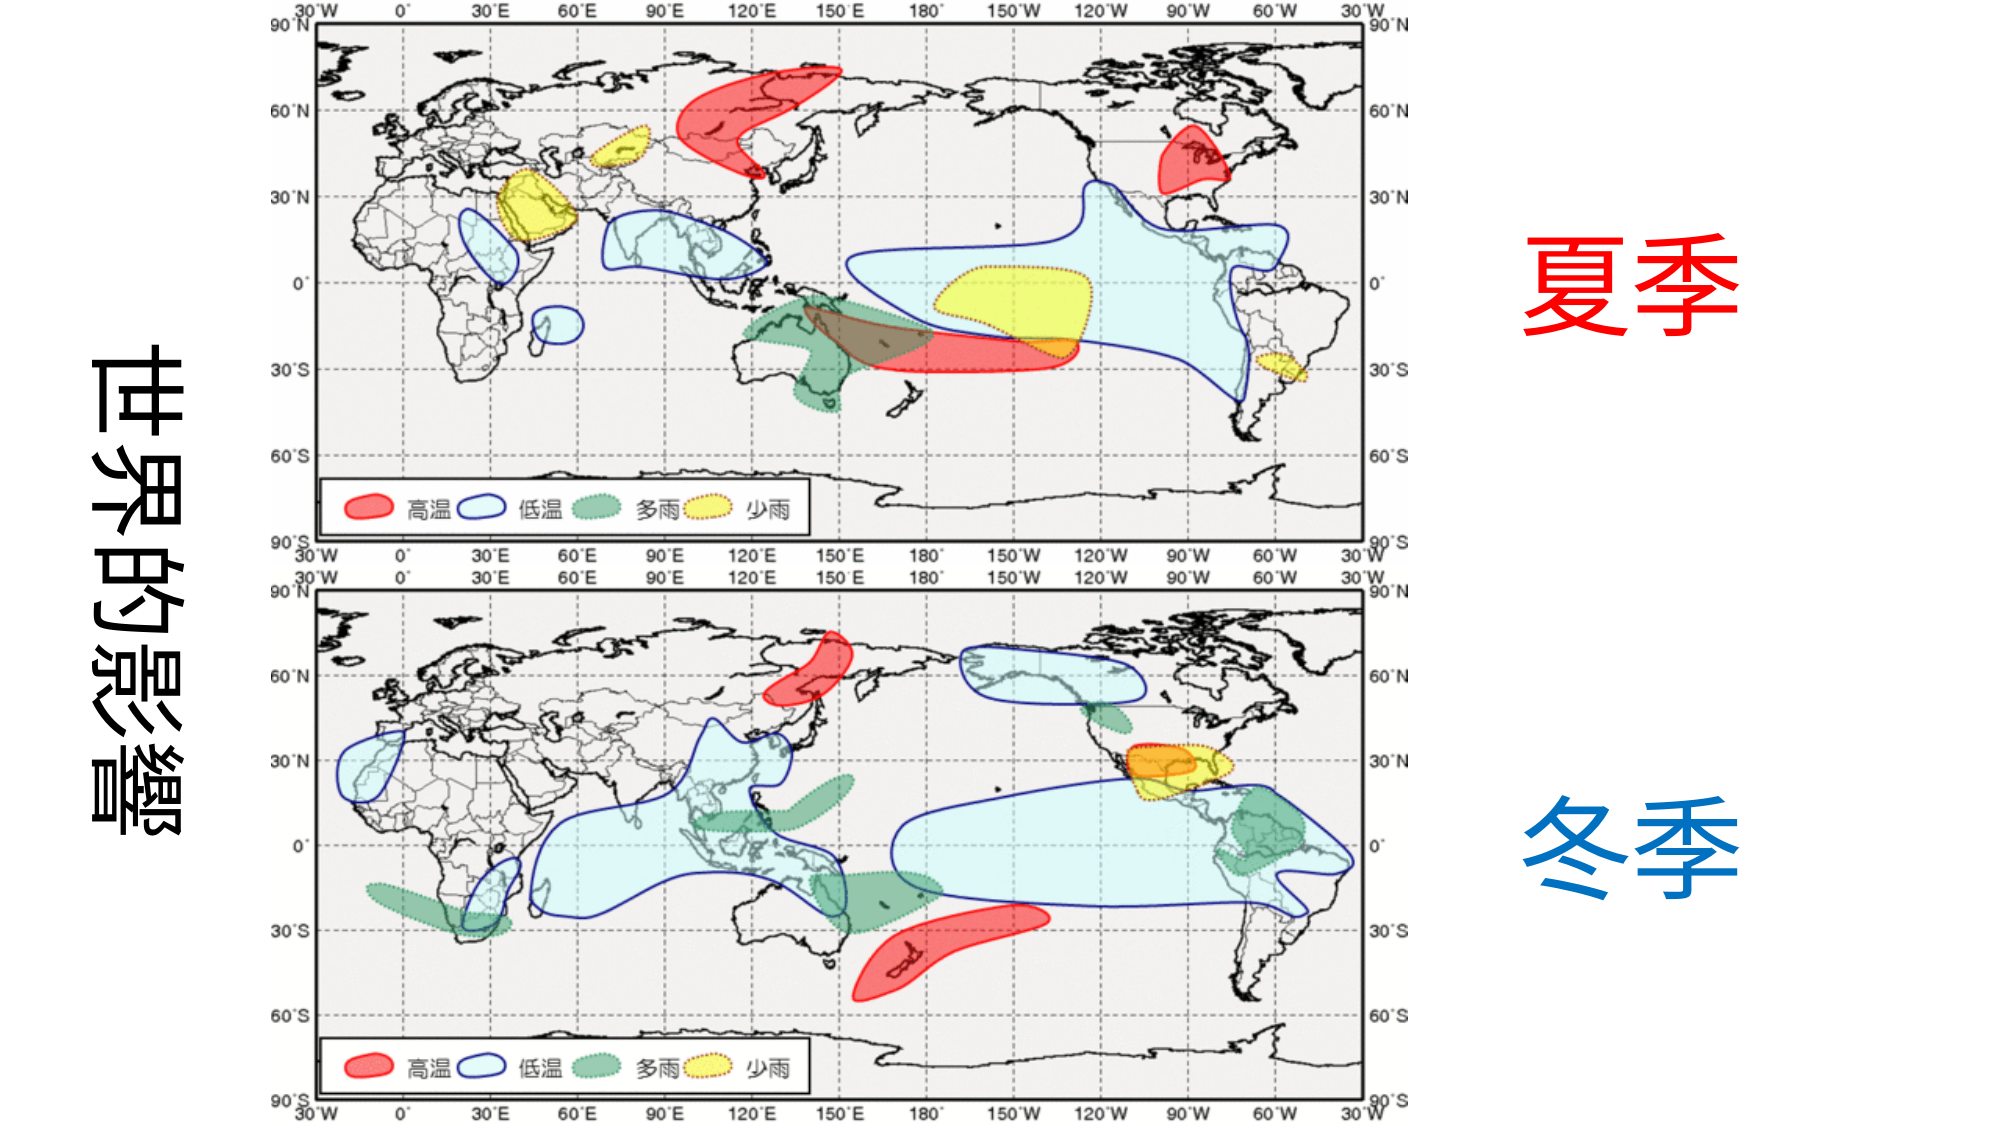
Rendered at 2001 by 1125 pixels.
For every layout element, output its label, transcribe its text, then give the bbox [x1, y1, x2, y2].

text_box 世界的影響 [56, 325, 209, 846]
picture [270, 0, 1408, 1125]
text_box 冬季 [1504, 770, 1760, 920]
text_box 夏季 [1504, 207, 1760, 358]
